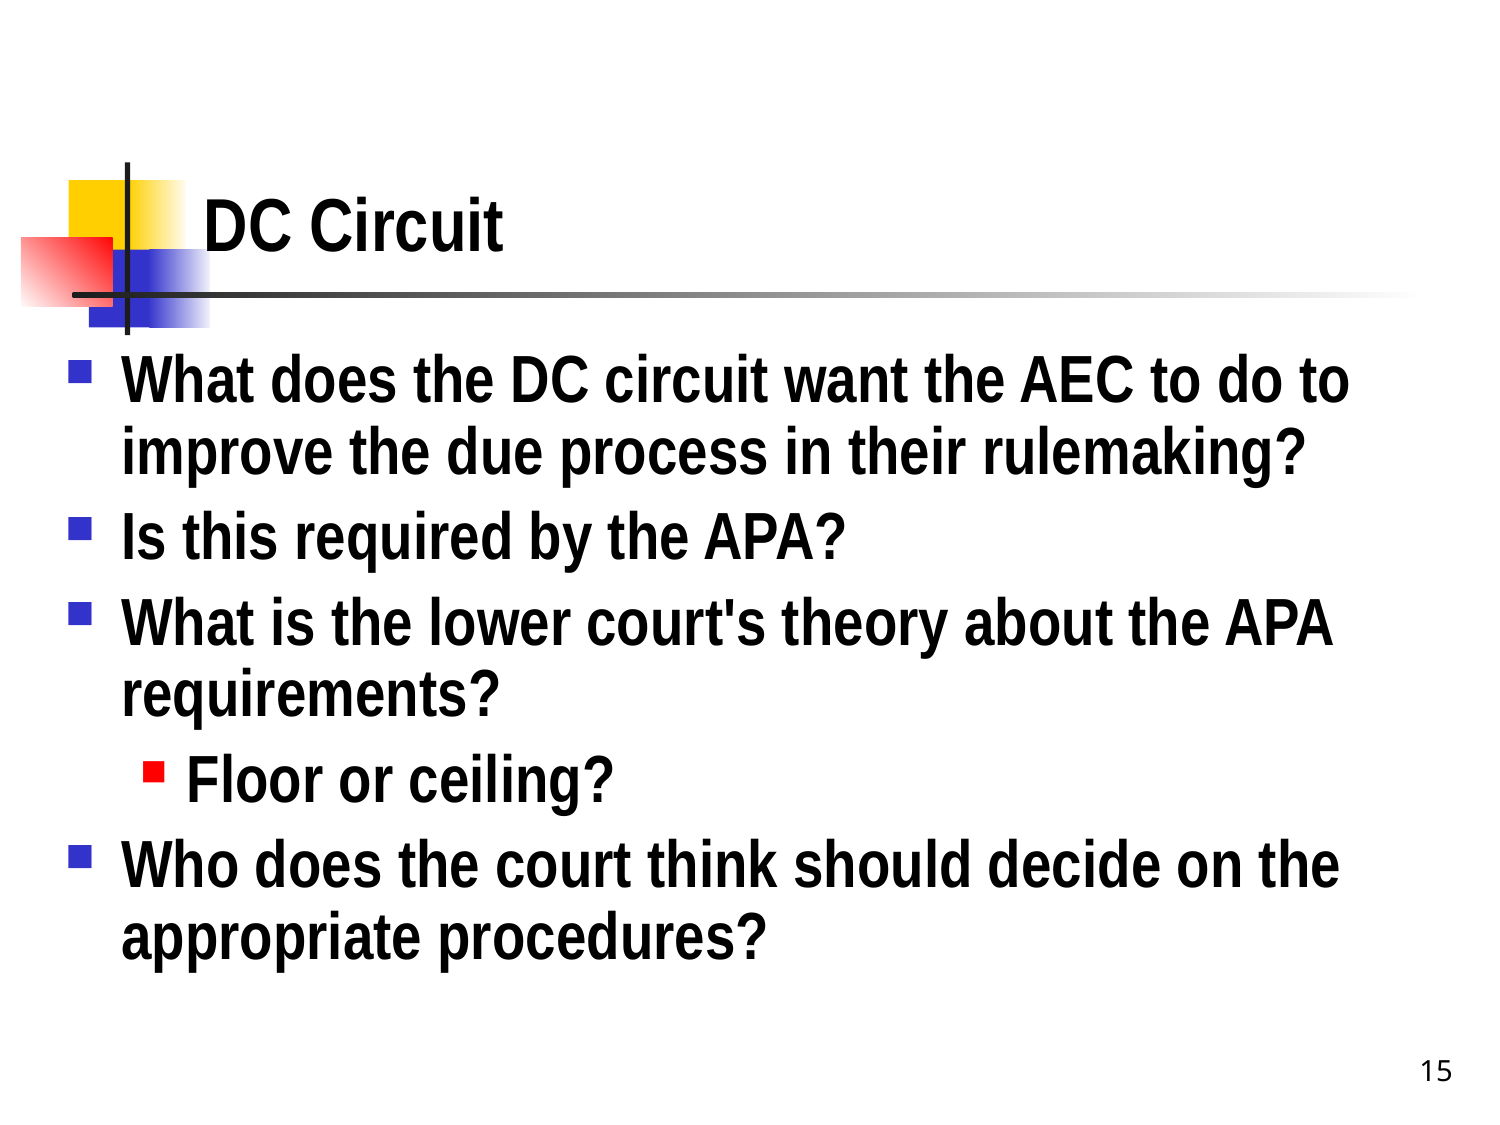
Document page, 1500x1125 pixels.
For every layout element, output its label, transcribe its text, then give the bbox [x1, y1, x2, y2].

slide_number 15 [1155, 1024, 1468, 1100]
list What does the DC circuit want the AEC to do to improve the due process in their rulemaking? Is this required by the APA? What is the lower court's theory about the APA requirements? Floor or ceiling? Who does the court think should decide on the appropriate procedures? [50, 337, 1450, 1075]
title DC Circuit [188, 35, 1468, 275]
